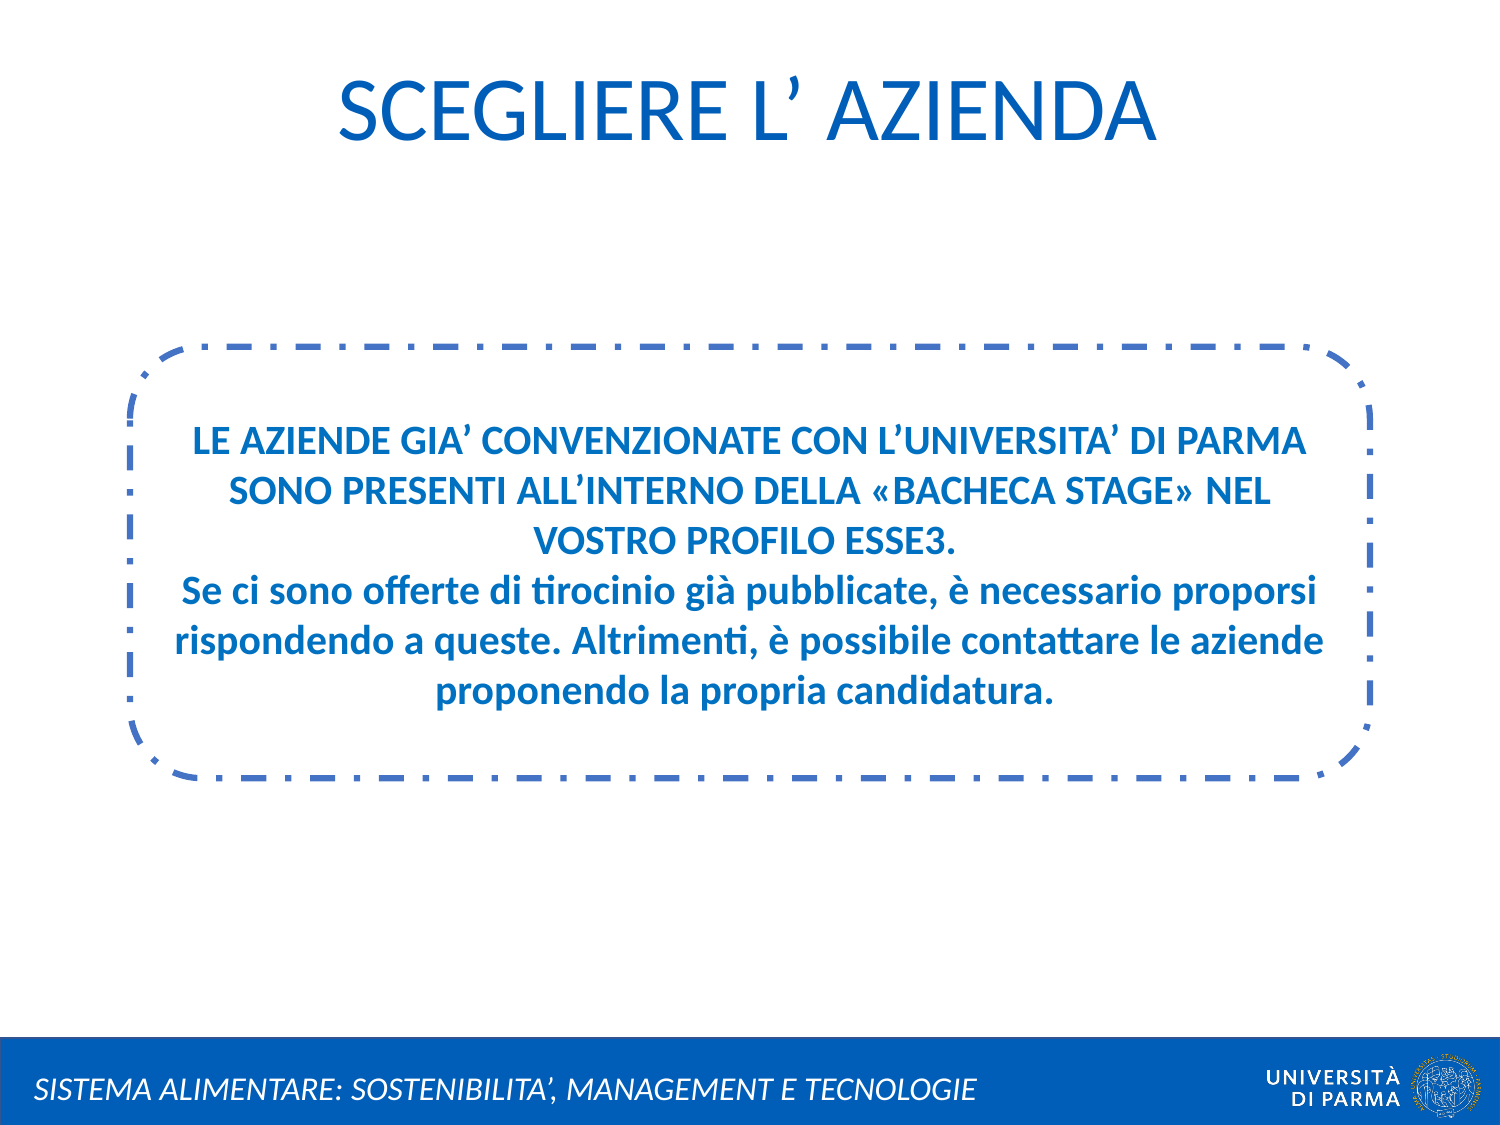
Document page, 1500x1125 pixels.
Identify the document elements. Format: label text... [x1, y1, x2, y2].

title SCEGLIERE L’ AZIENDA [0, 64, 1500, 158]
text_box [0, 1037, 1500, 1125]
text_box LE AZIENDE GIA’ CONVENZIONATE CON L’UNIVERSITA’ DI PARMA SONO PRESENTI ALL’INTERNO DELLA «BACHECA STAGE» NEL VOSTRO PROFILO ESSE3. Se ci sono offerte di tirocinio già pubblicate, è necessario proporsi rispondendo a queste. Altrimenti, è possibile contattare le aziende proponendo la propria candidatura. [128, 345, 1371, 780]
